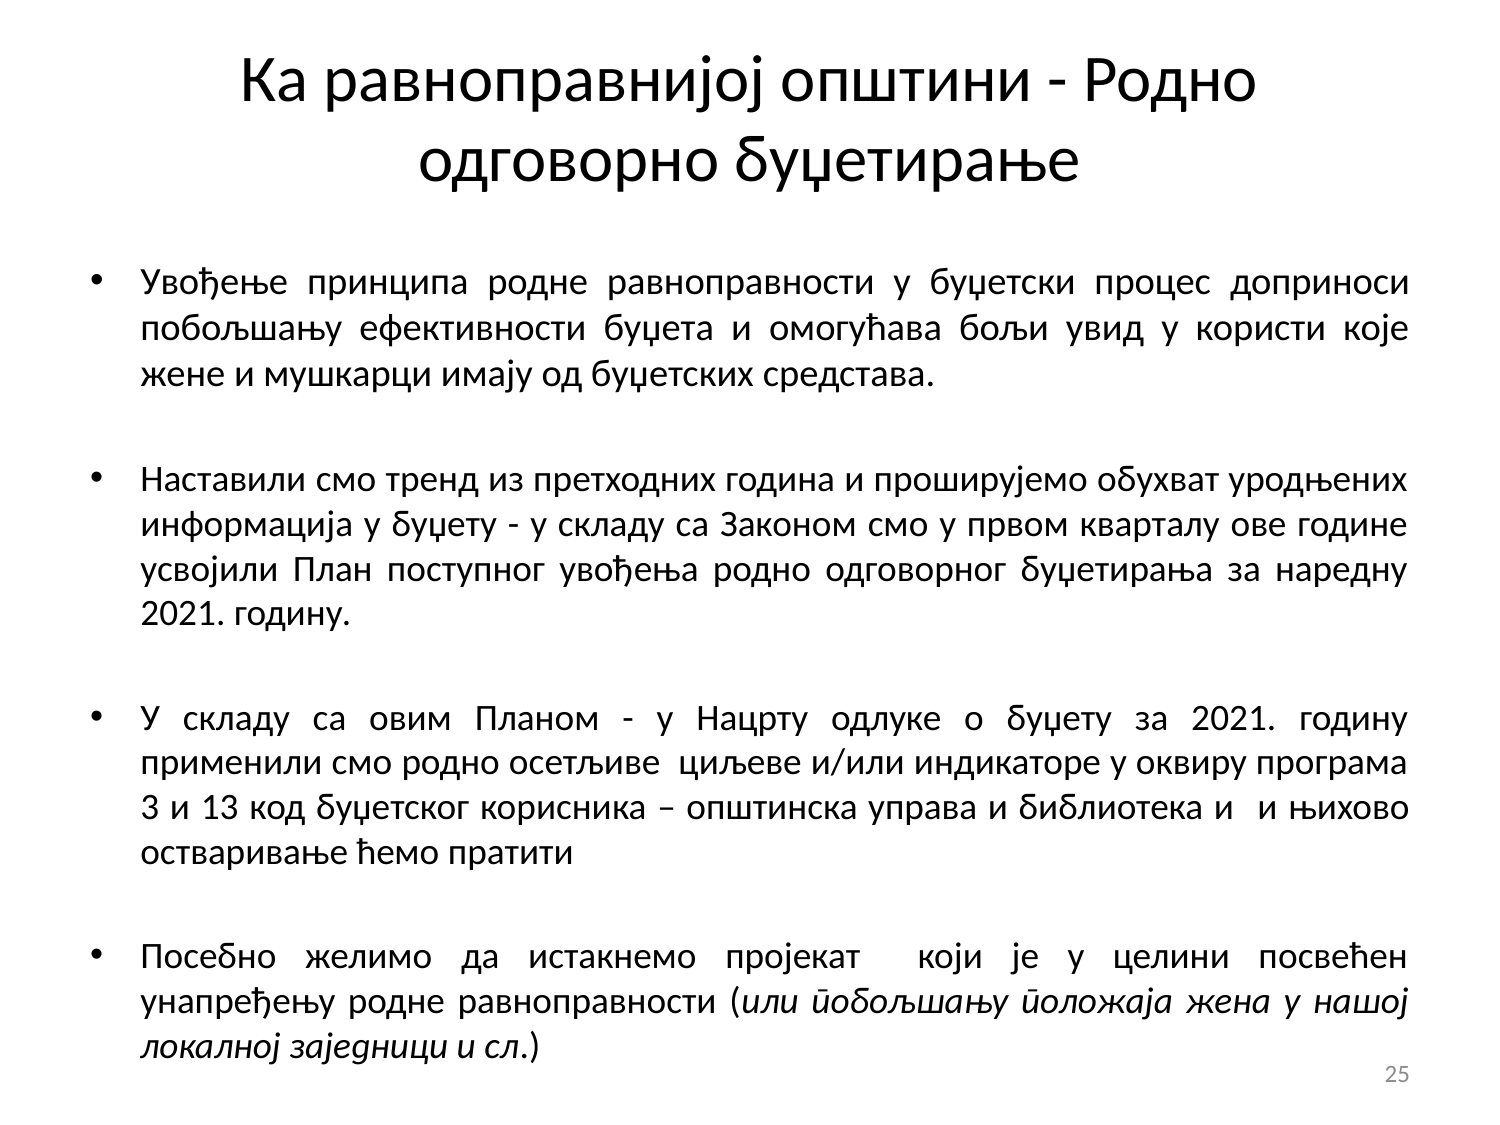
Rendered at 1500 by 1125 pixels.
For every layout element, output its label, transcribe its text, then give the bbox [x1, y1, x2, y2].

title Ка равноправнијој општини - Родно одговорно буџетирање [75, 45, 1425, 185]
slide_number 25 [1074, 1042, 1425, 1103]
list Увођење принципа родне равноправности у буџетски процес доприноси побољшању ефективности буџета и омогућава бољи увид у користи које жене и мушкарци имају од буџетских средстава. Наставили смо тренд из претходних година и проширујемо обухват уродњених информација у буџету - у складу са Законом смо у првом кварталу ове године усвојили План поступног увођења родно одговорног буџетирања за наредну 2021. годину. У складу са овим Планом - у Нацрту одлуке о буџету за 2021. годину применили смо родно осетљиве циљеве и/или индикаторе у оквиру програма 3 и 13 код буџетског корисника – општинска управа и библиотека и и њихово остваривање ћемо пратити Посебно желимо да истакнемо пројекат који је у целини посвећен унапређењу родне равноправности (или побољшању положаја жена у нашој локалној заједници и сл.) [75, 196, 1425, 1080]
